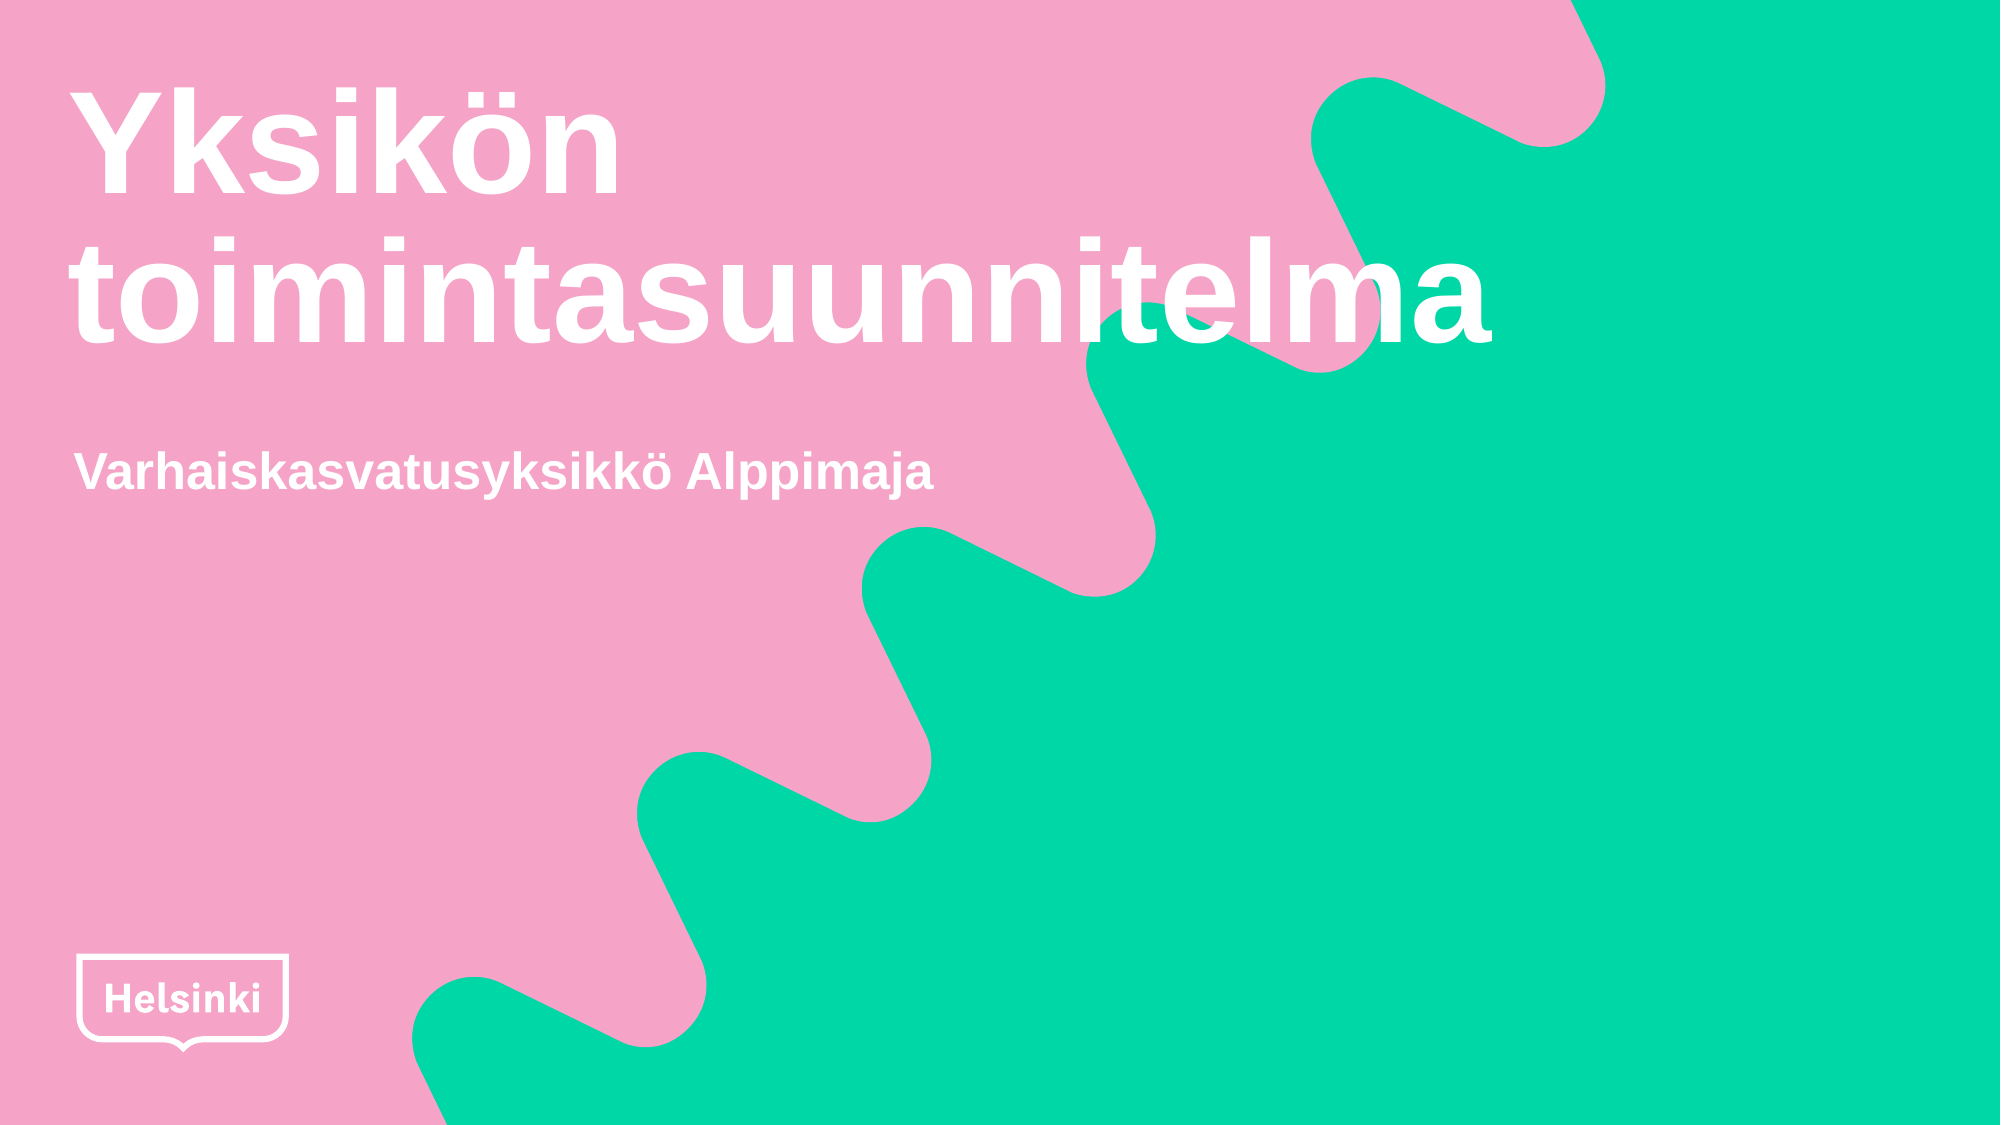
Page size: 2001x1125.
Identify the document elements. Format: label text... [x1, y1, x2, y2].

title Yksikön toimintasuunnitelma [67, 75, 1829, 415]
list Varhaiskasvatusyksikkö Alppimaja [73, 437, 1831, 597]
